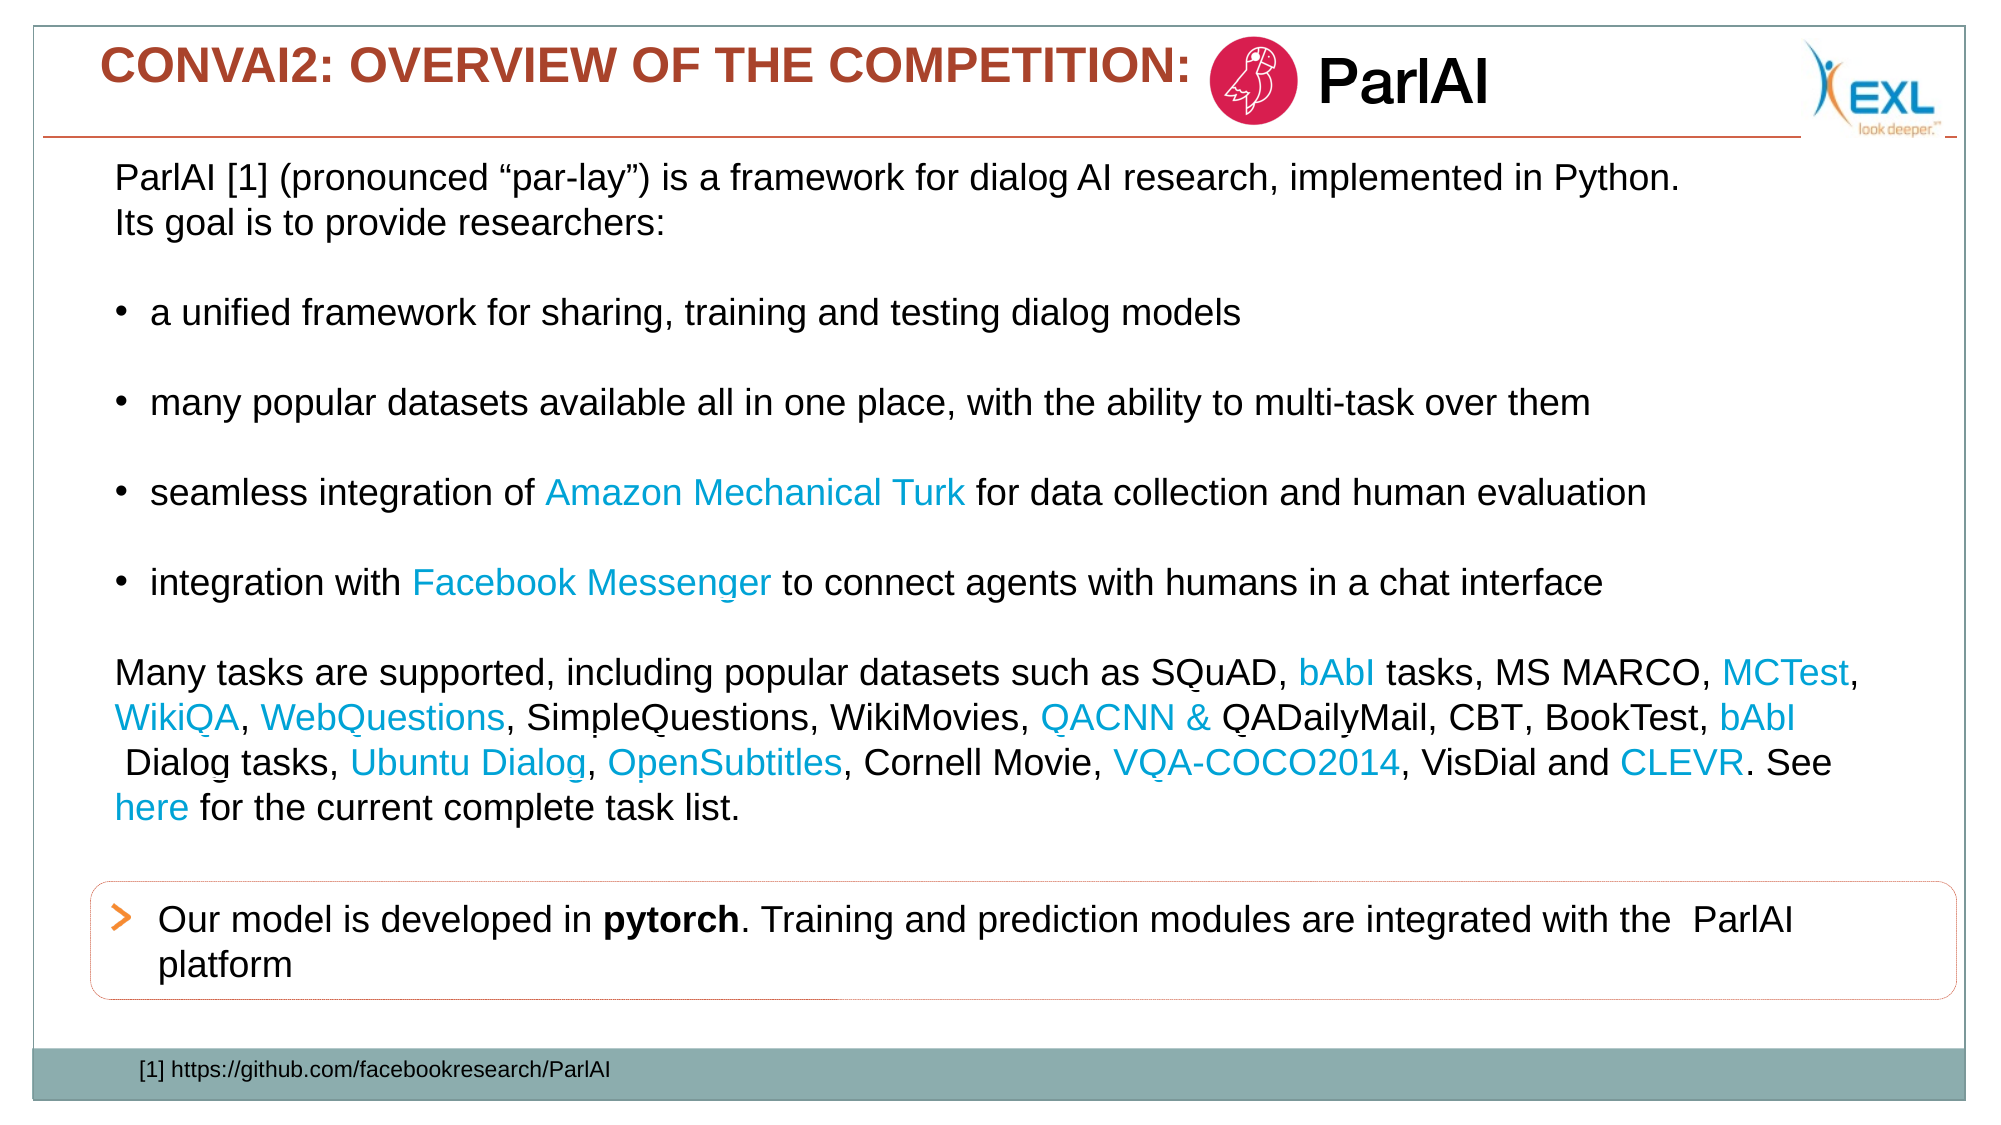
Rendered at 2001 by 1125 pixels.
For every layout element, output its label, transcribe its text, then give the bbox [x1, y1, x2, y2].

text_box Our model is developed in pytorch. Training and prediction modules are integrated with the ParlAI platform [89, 880, 1958, 1001]
text_box ConvAI2: Overview of the competition: [99, 14, 1679, 111]
picture [111, 903, 131, 931]
picture [1152, 30, 1553, 132]
text_box ParlAI [1] (pronounced “par-lay”) is a framework for dialog AI research, implemented in Python. Its goal is to provide researchers: a unified framework for sharing, training and testing dialog models many popular datasets available all in one place, with the ability to multi-task over them seamless integration of Amazon Mechanical Turk for data collection and human evaluation integration with Facebook Messenger to connect agents with humans in a chat interface Many tasks are supported, including popular datasets such as SQuAD, bAbI tasks, MS MARCO, MCTest, WikiQA, WebQuestions, SimpleQuestions, WikiMovies, QACNN & QADailyMail, CBT, BookTest, bAbI Dialog tasks, Ubuntu Dialog, OpenSubtitles, Cornell Movie, VQA-COCO2014, VisDial and CLEVR. See here for the current complete task list. [99, 145, 1900, 836]
picture [1801, 38, 1946, 138]
text_box [1] https://github.com/facebookresearch/ParlAI [124, 1046, 870, 1104]
